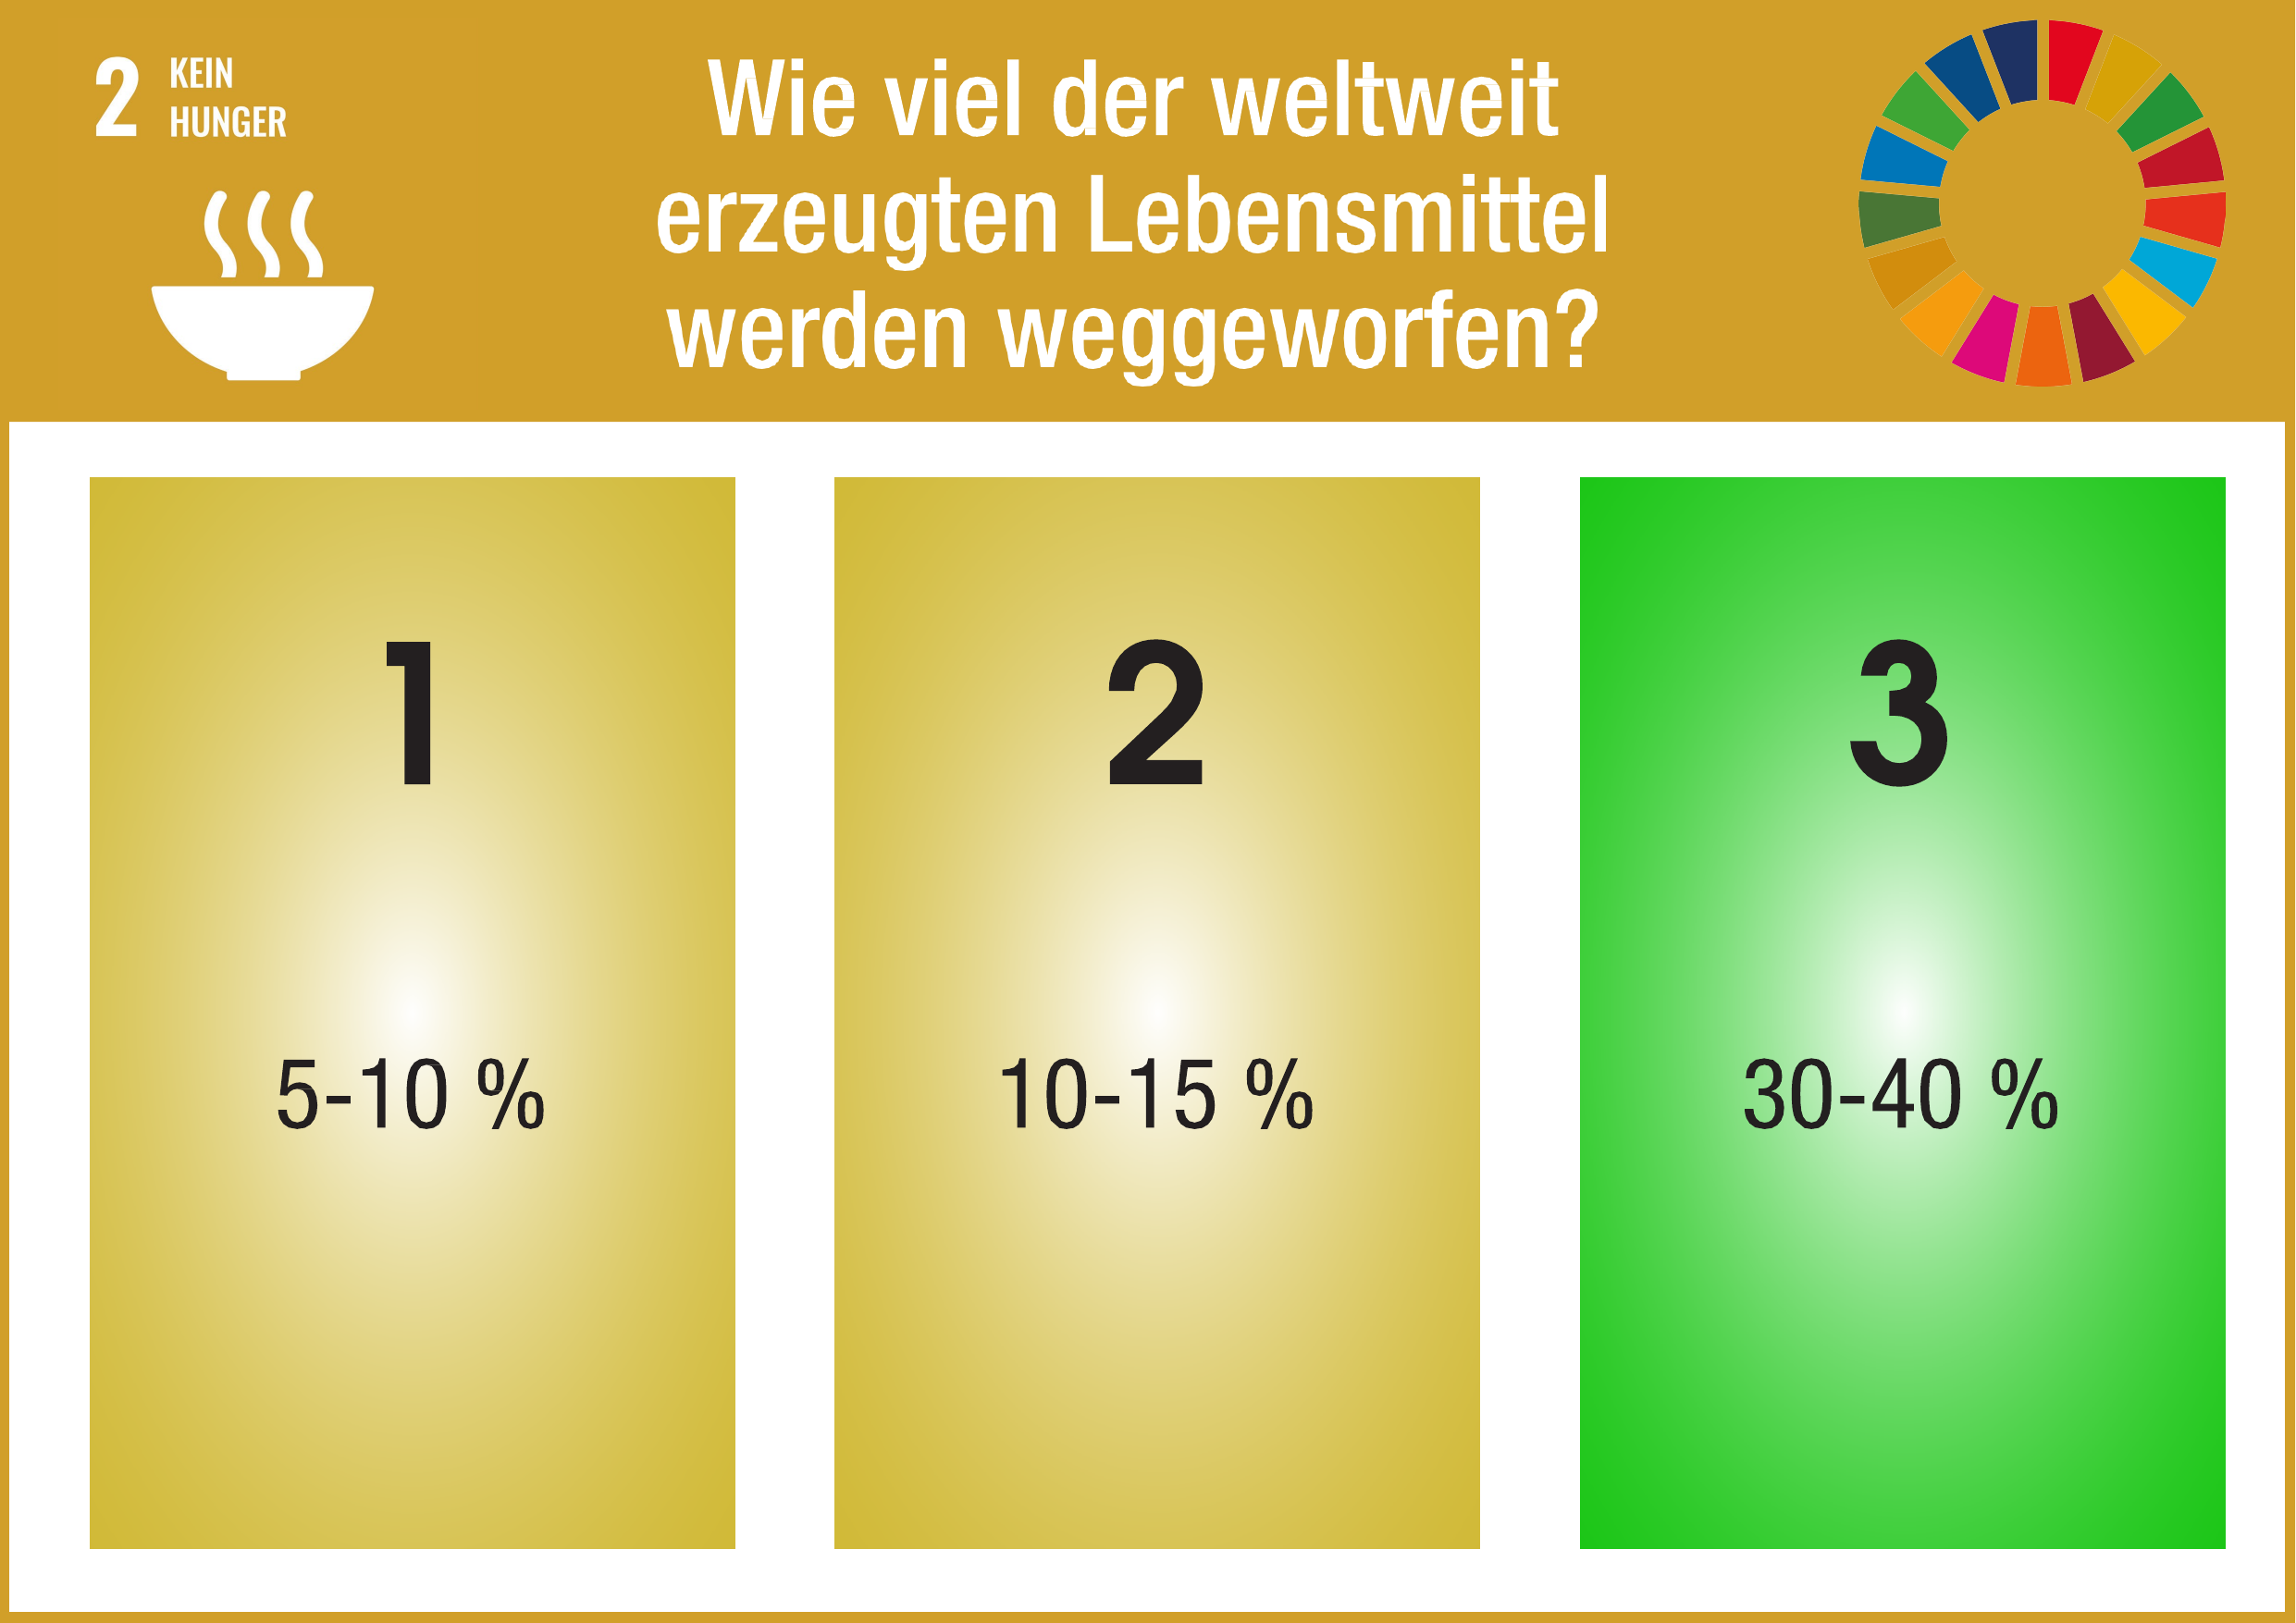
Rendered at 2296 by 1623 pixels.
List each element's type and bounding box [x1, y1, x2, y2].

text_box [0, 0, 2296, 1623]
